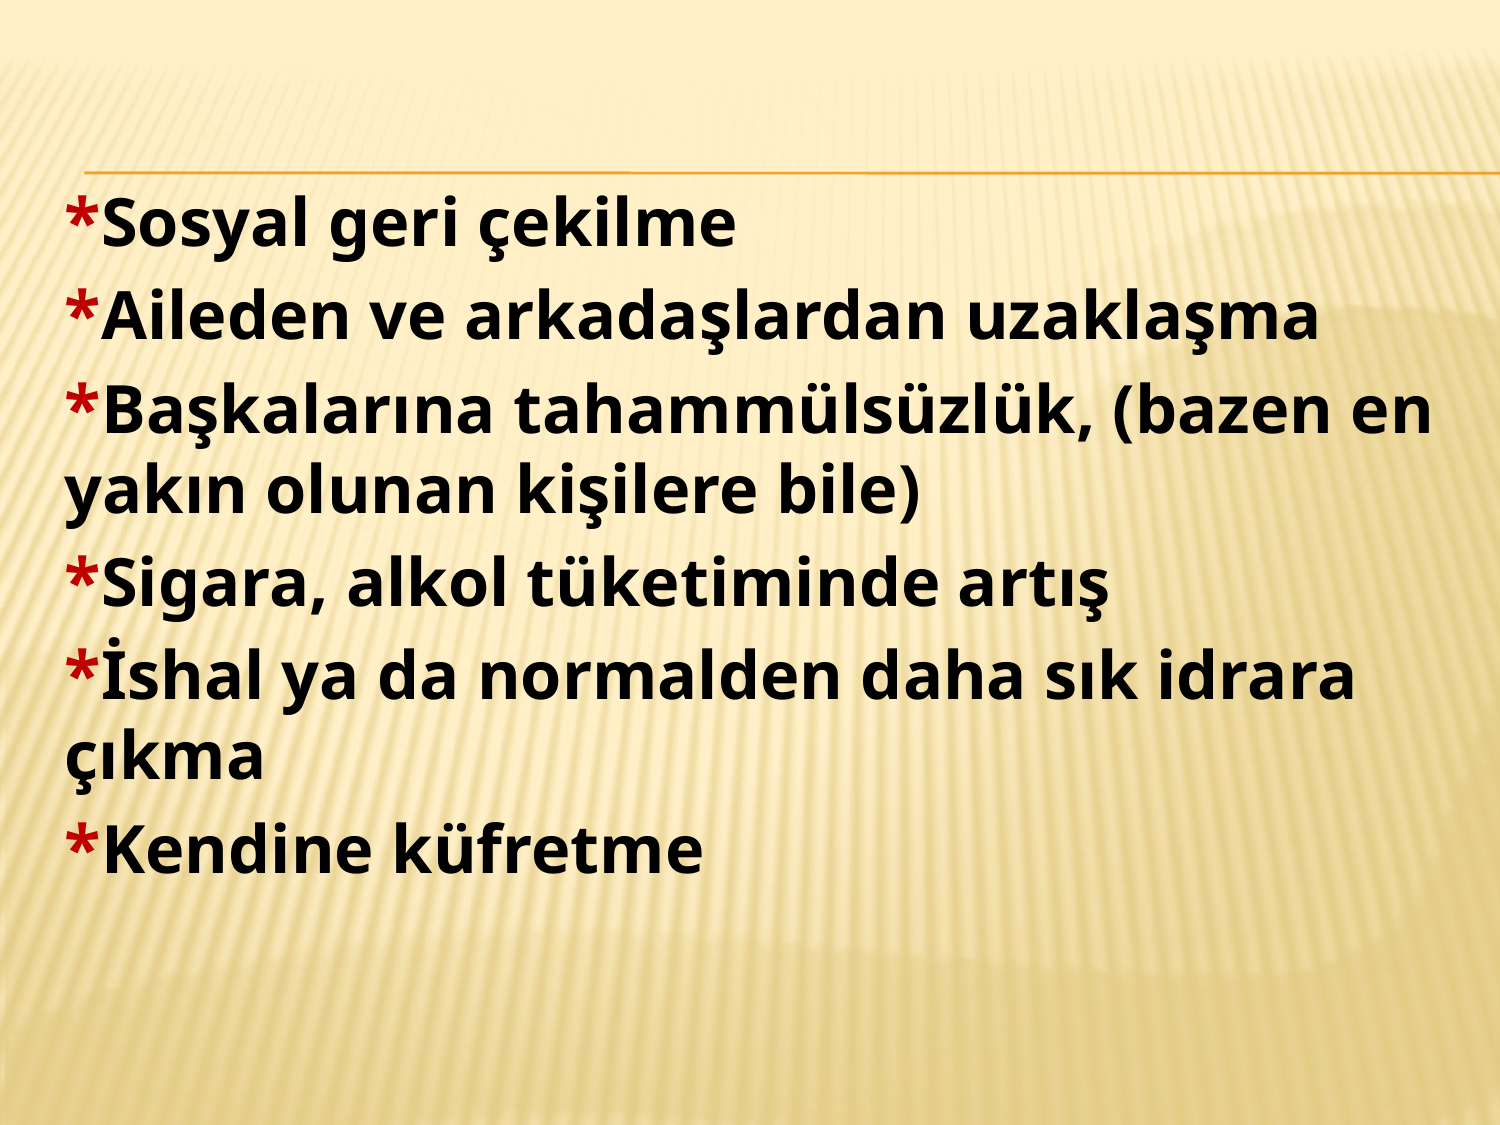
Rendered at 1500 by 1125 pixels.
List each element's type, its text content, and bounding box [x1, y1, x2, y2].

list *Sosyal geri çekilme *Aileden ve arkadaşlardan uzaklaşma *Başkalarına tahammülsüzlük, (bazen en yakın olunan kişilere bile) *Sigara, alkol tüketiminde artış *İshal ya da normalden daha sık idrara çıkma *Kendine küfretme [50, 172, 1475, 998]
